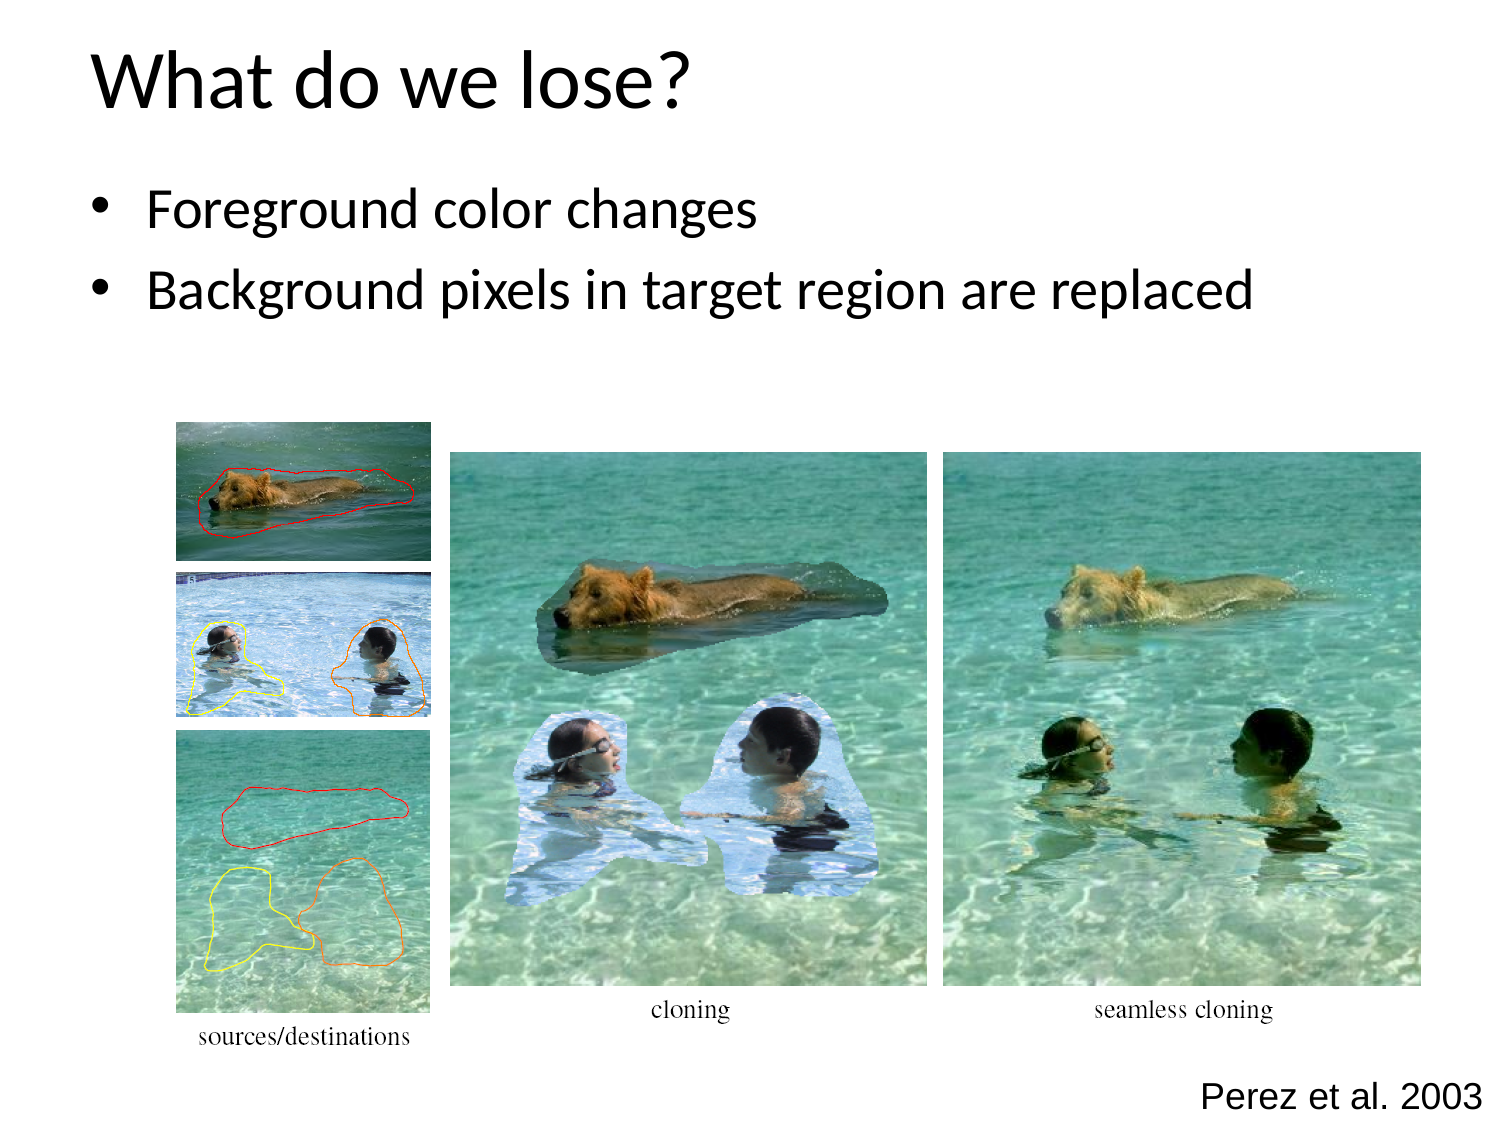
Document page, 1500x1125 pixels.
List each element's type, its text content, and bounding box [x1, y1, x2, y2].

text_box Perez et al. 2003 [1185, 1064, 1499, 1125]
list Foreground color changes Background pixels in target region are replaced [74, 162, 1426, 1006]
title What do we lose? [74, 0, 1426, 151]
picture [149, 412, 1442, 1051]
